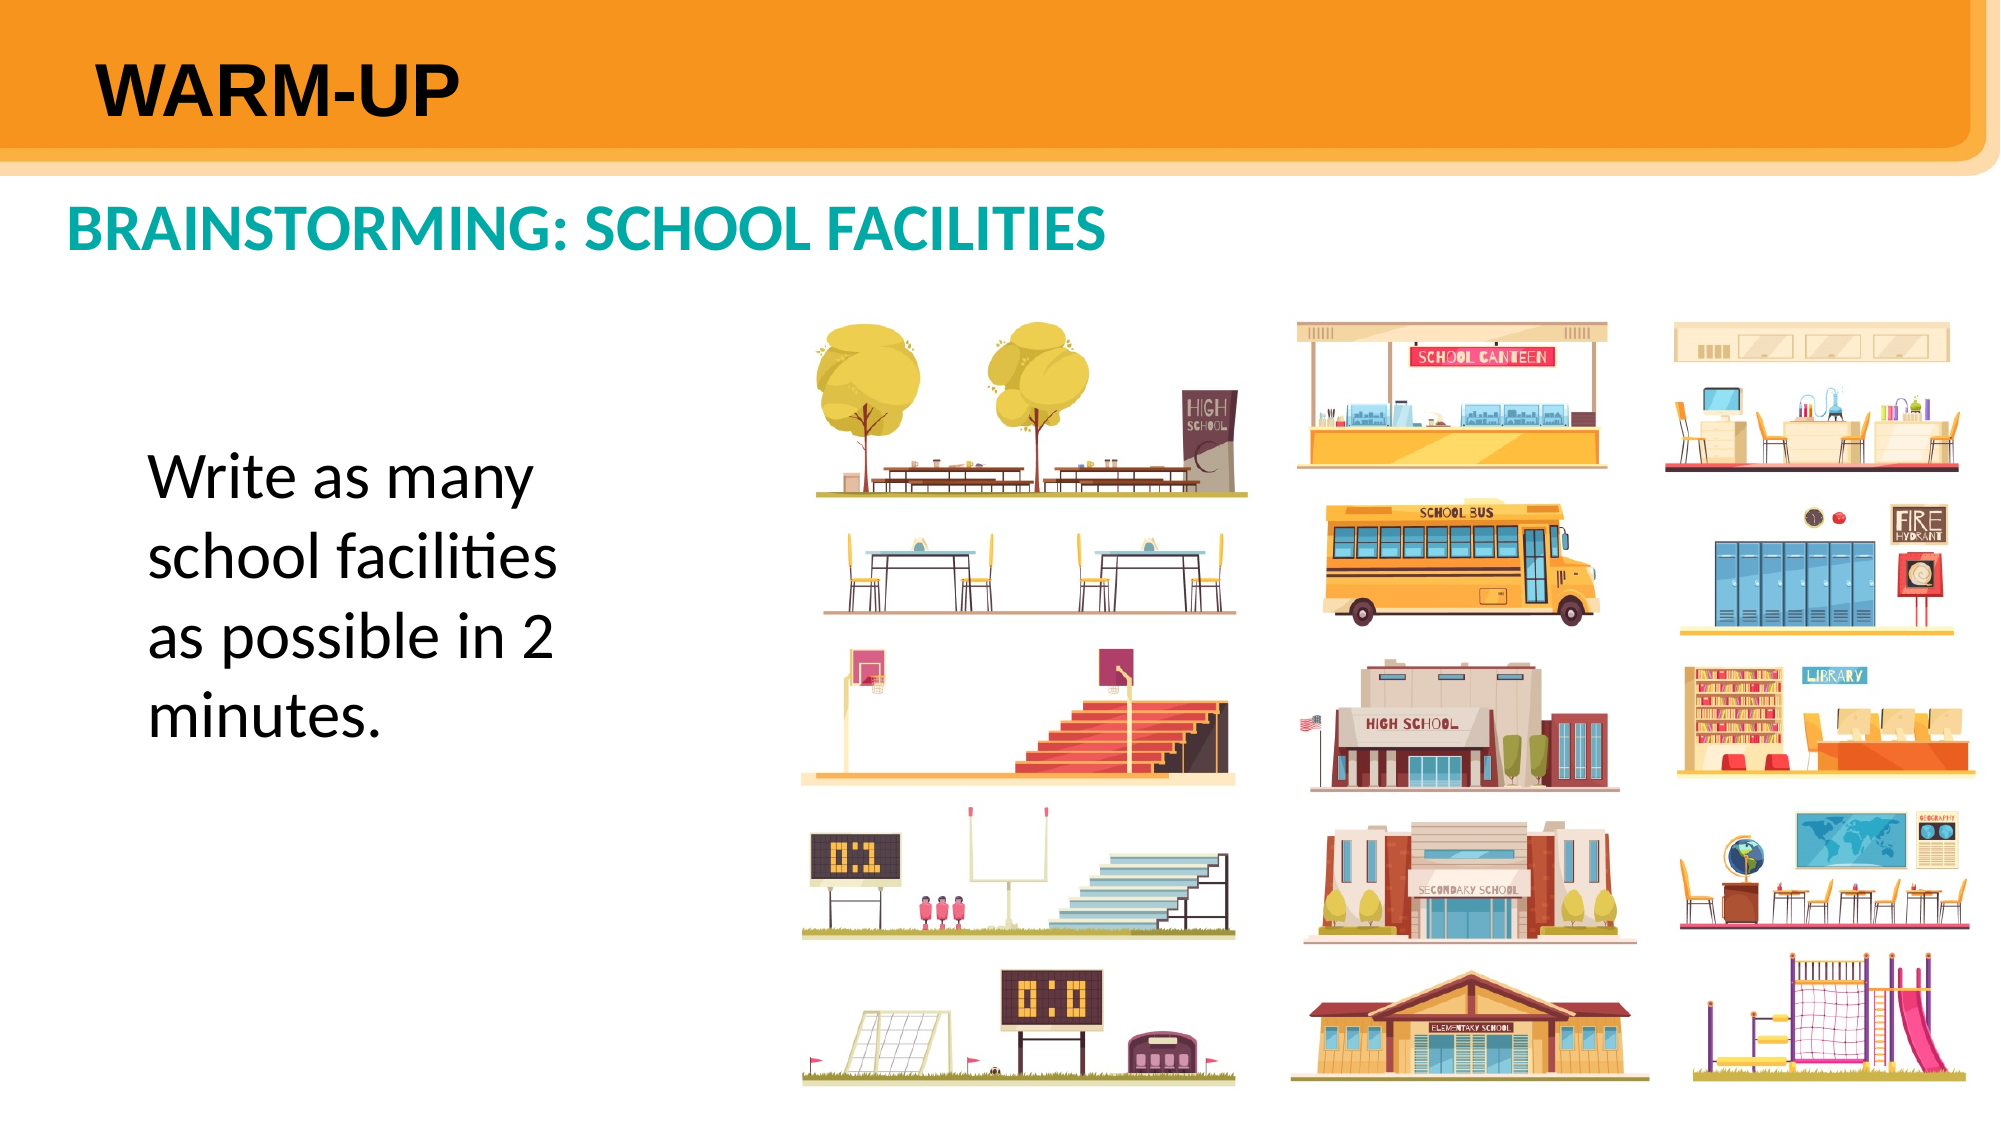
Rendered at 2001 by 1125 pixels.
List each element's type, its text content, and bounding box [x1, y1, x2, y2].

text_box Write as many school facilities as possible in 2 minutes. [132, 423, 645, 759]
picture [0, 0, 2000, 177]
picture [760, 273, 2000, 1100]
text_box BRAINSTORMING: SCHOOL FACILITIES [51, 188, 1831, 271]
